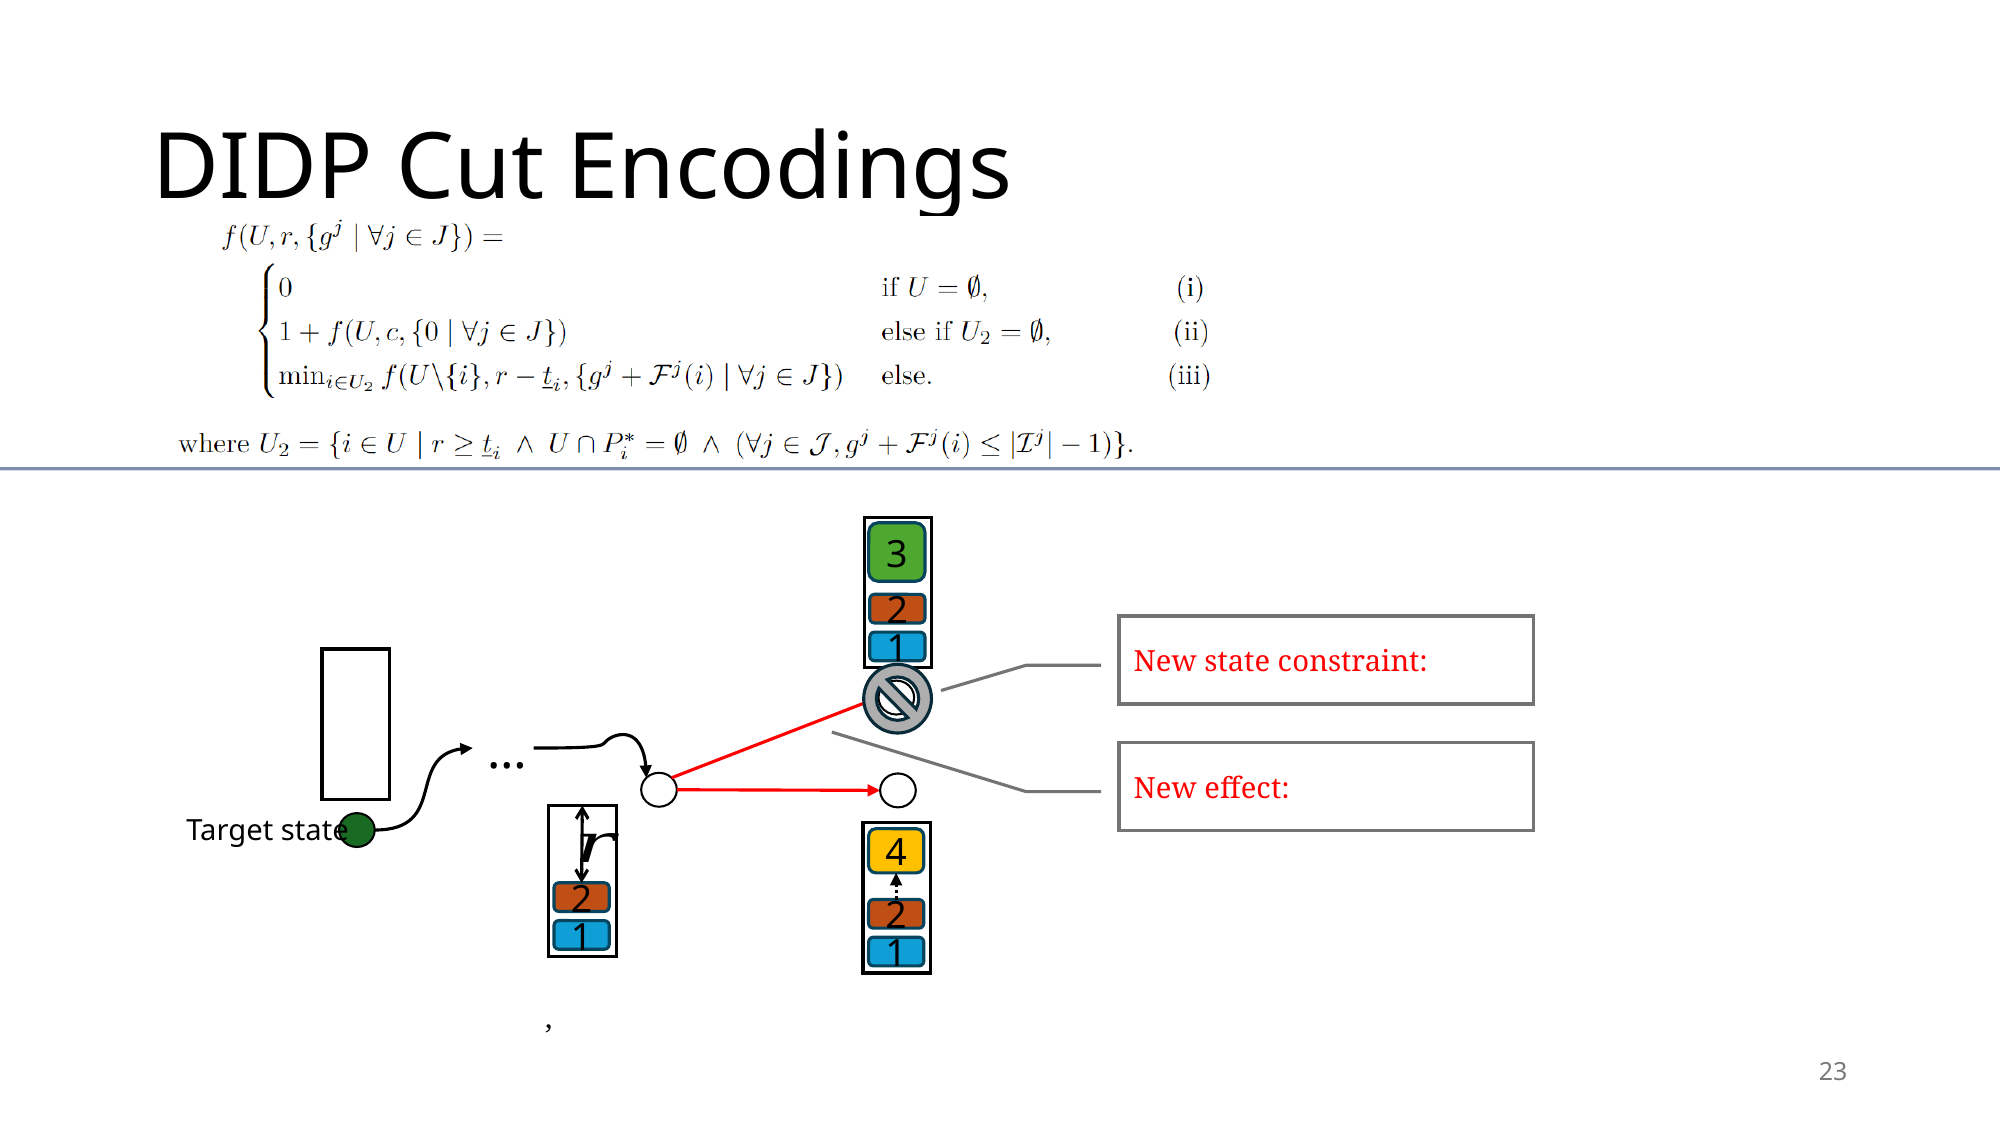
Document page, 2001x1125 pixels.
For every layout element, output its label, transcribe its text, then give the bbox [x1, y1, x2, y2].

text_box 1 [866, 935, 926, 968]
text_box [862, 662, 934, 735]
text_box [320, 647, 391, 801]
text_box [863, 516, 933, 669]
text_box 1 [552, 918, 611, 951]
text_box [639, 771, 679, 809]
picture [171, 216, 1215, 467]
text_box [547, 804, 618, 958]
slide_number 23 [1412, 1042, 1863, 1103]
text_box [533, 747, 647, 779]
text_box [671, 696, 879, 779]
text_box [374, 748, 474, 831]
text_box [861, 821, 932, 975]
text_box Target state [171, 803, 515, 854]
text_box … [472, 710, 534, 786]
text_box 4 [866, 827, 926, 875]
text_box 2 [552, 881, 611, 914]
text_box 1 [868, 630, 927, 663]
text_box [879, 693, 902, 717]
text_box 2 [866, 897, 926, 930]
text_box [878, 771, 918, 809]
text_box [891, 679, 916, 704]
text_box 3 [867, 521, 927, 583]
title DIDP Cut Encodings [137, 59, 1863, 278]
text_box 2 [868, 592, 927, 625]
